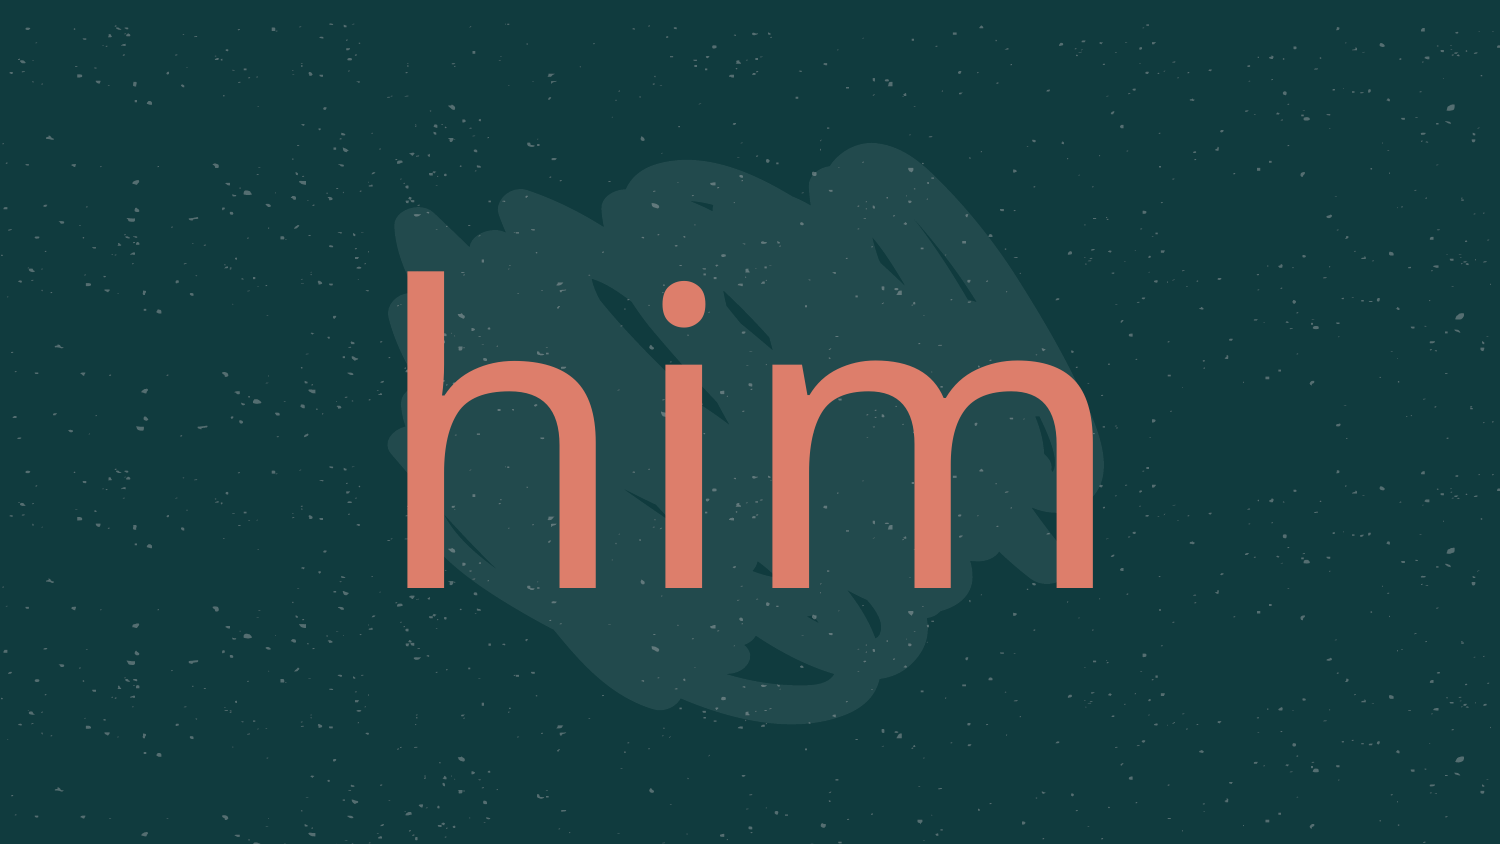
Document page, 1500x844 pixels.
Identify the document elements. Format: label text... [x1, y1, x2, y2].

picture [0, 0, 1500, 844]
title him [195, 275, 1305, 569]
